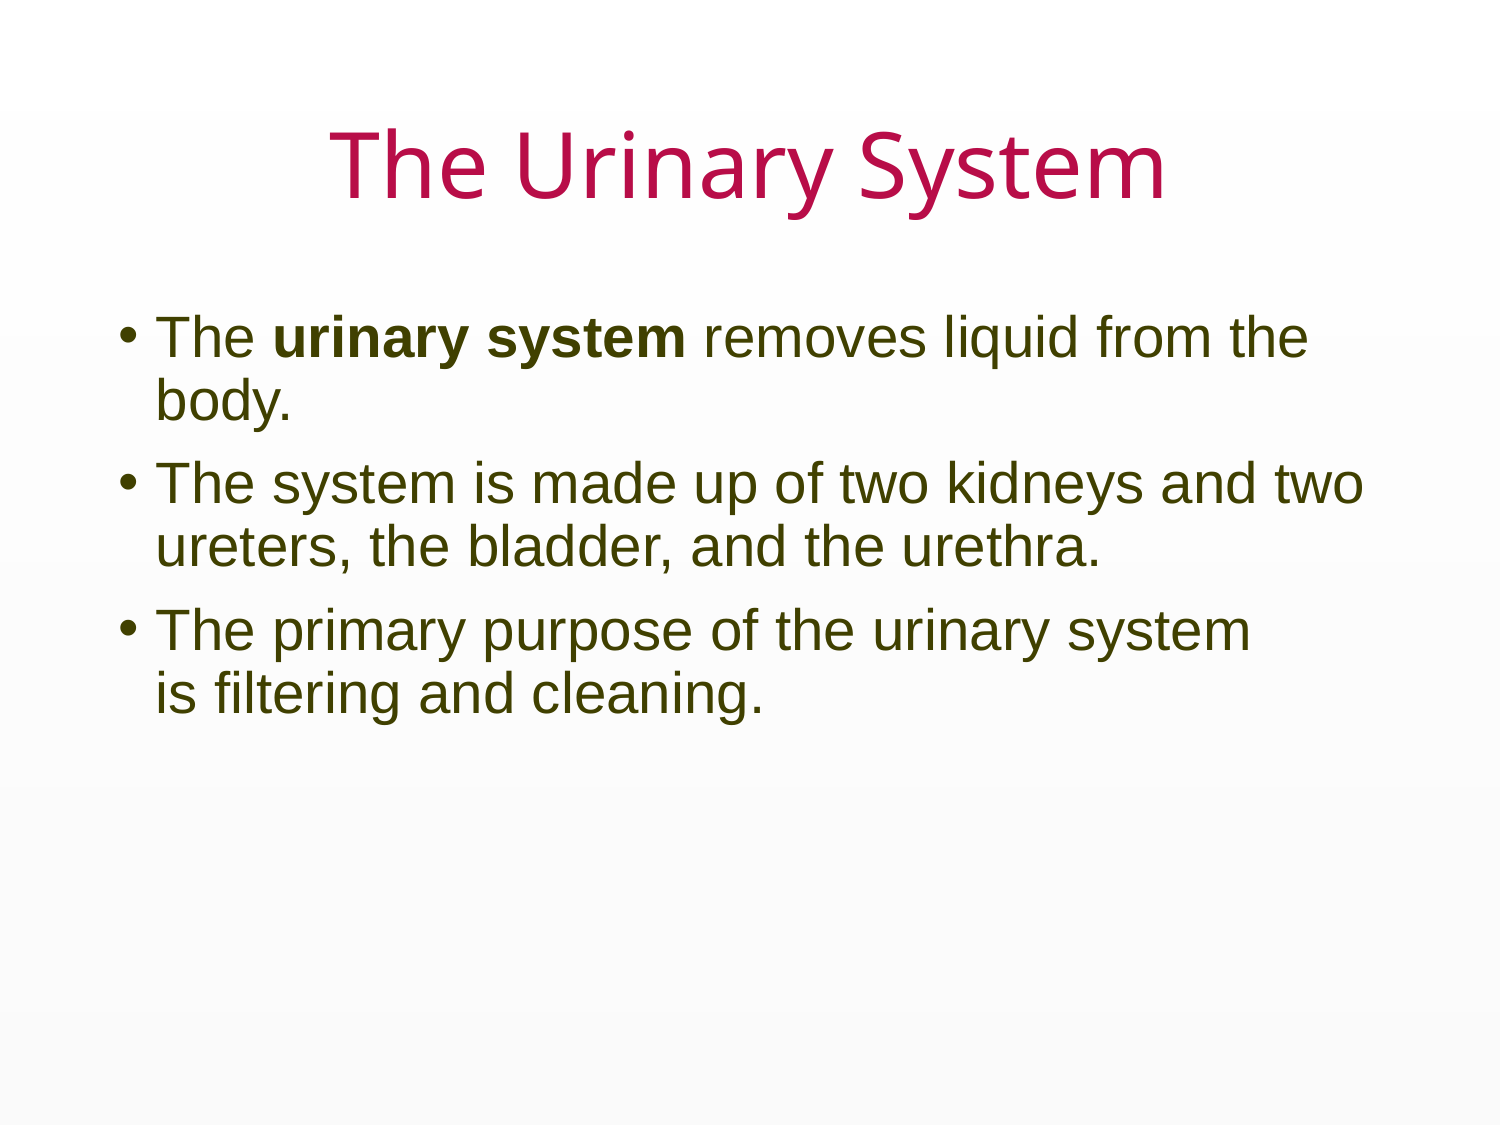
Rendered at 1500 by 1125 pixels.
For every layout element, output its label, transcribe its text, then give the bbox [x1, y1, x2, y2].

list The urinary system removes liquid from the body. The system is made up of two kidneys and two ureters, the bladder, and the urethra. The primary purpose of the urinary system is filtering and cleaning. [103, 299, 1397, 1014]
title The Urinary System [103, 59, 1397, 278]
